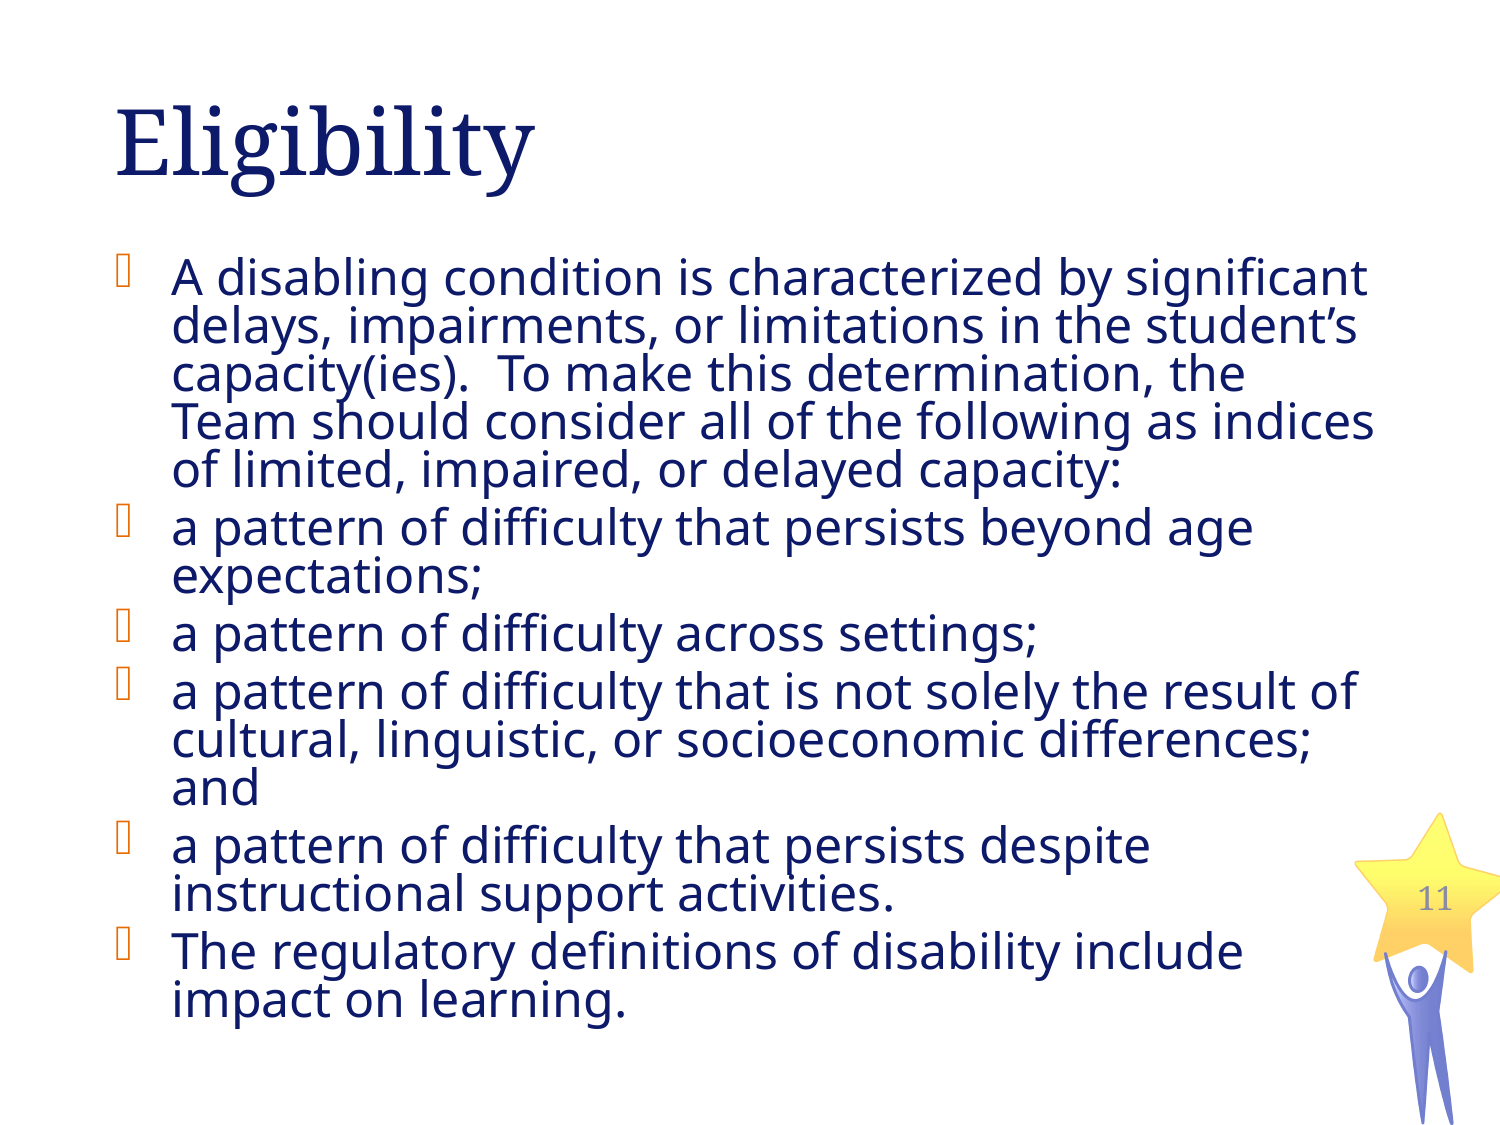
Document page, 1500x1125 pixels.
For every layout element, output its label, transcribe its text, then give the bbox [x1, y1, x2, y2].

slide_number 11 [1392, 862, 1480, 938]
list A disabling condition is characterized by significant delays, impairments, or limitations in the student’s capacity(ies). To make this determination, the Team should consider all of the following as indices of limited, impaired, or delayed capacity: a pattern of difficulty that persists beyond age expectations; a pattern of difficulty across settings; a pattern of difficulty that is not solely the result of cultural, linguistic, or socioeconomic differences; and a pattern of difficulty that persists despite instructional support activities. The regulatory definitions of disability include impact on learning. [99, 249, 1400, 1005]
title Eligibility [99, 45, 1400, 233]
